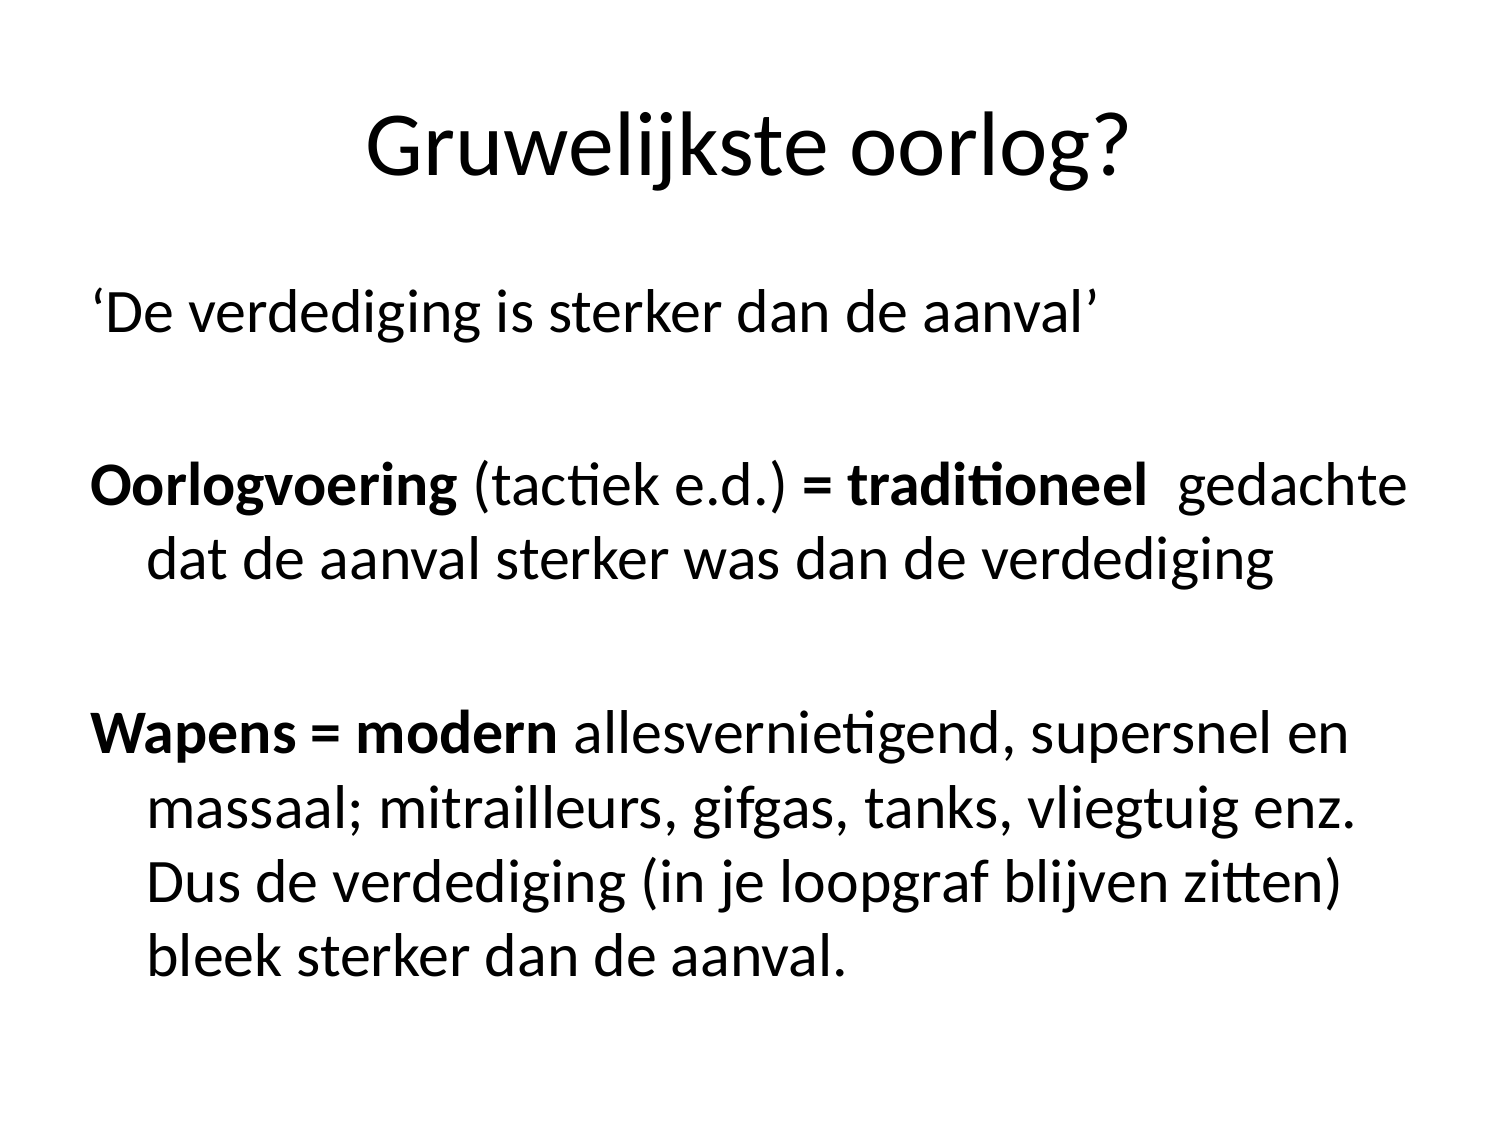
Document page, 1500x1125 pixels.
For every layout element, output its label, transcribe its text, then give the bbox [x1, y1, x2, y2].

title Gruwelijkste oorlog? [75, 45, 1425, 233]
list ‘De verdediging is sterker dan de aanval’ Oorlogvoering (tactiek e.d.) = traditioneel gedachte dat de aanval sterker was dan de verdediging Wapens = modern allesvernietigend, supersnel en massaal; mitrailleurs, gifgas, tanks, vliegtuig enz. Dus de verdediging (in je loopgraf blijven zitten) bleek sterker dan de aanval. [75, 262, 1425, 1005]
